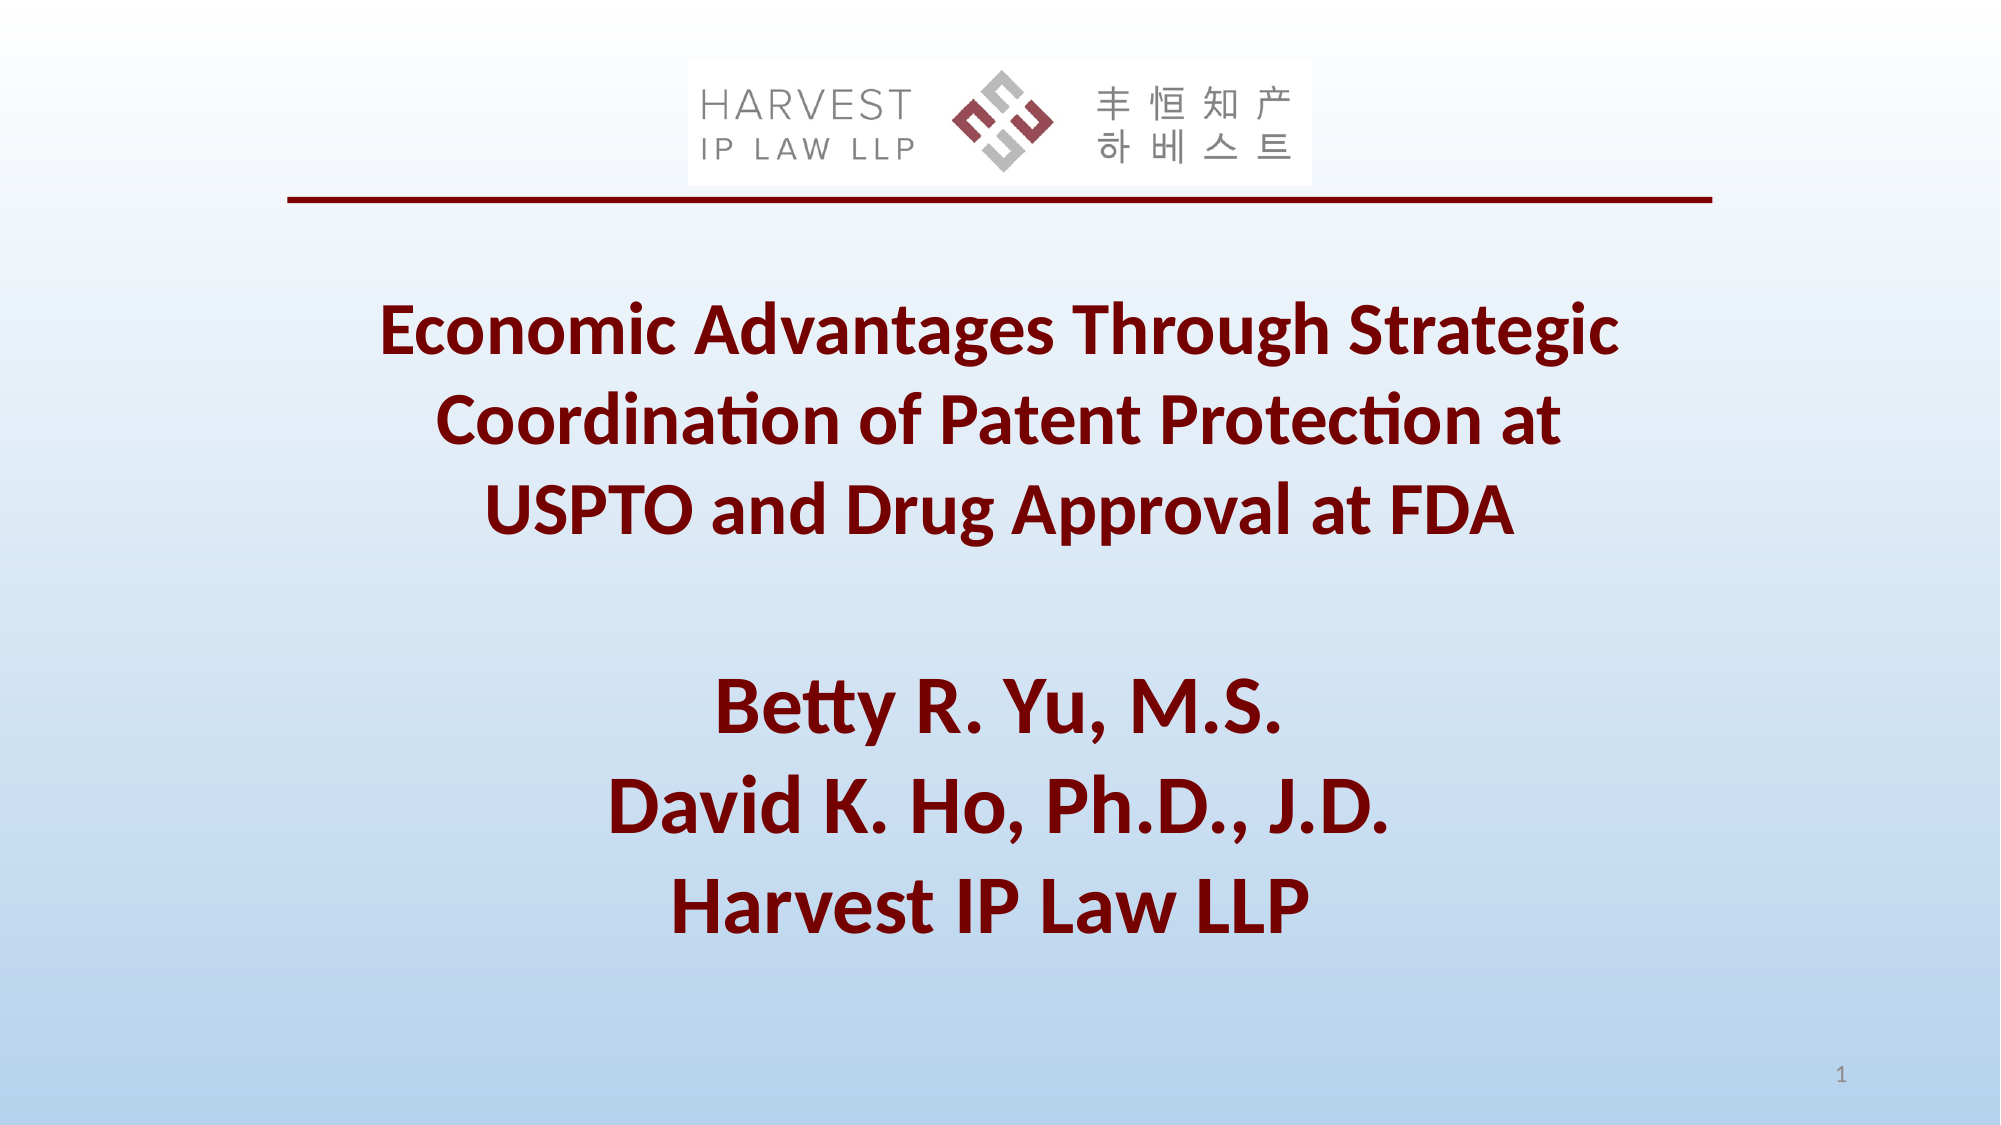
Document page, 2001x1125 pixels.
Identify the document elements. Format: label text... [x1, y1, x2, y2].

picture [688, 59, 1312, 186]
slide_number 1 [1412, 1042, 1863, 1103]
text_box Economic Advantages Through Strategic Coordination of Patent Protection at USPTO and Drug Approval at FDA Betty R. Yu, M.S. David K. Ho, Ph.D., J.D. Harvest IP Law LLP [331, 272, 1669, 1058]
